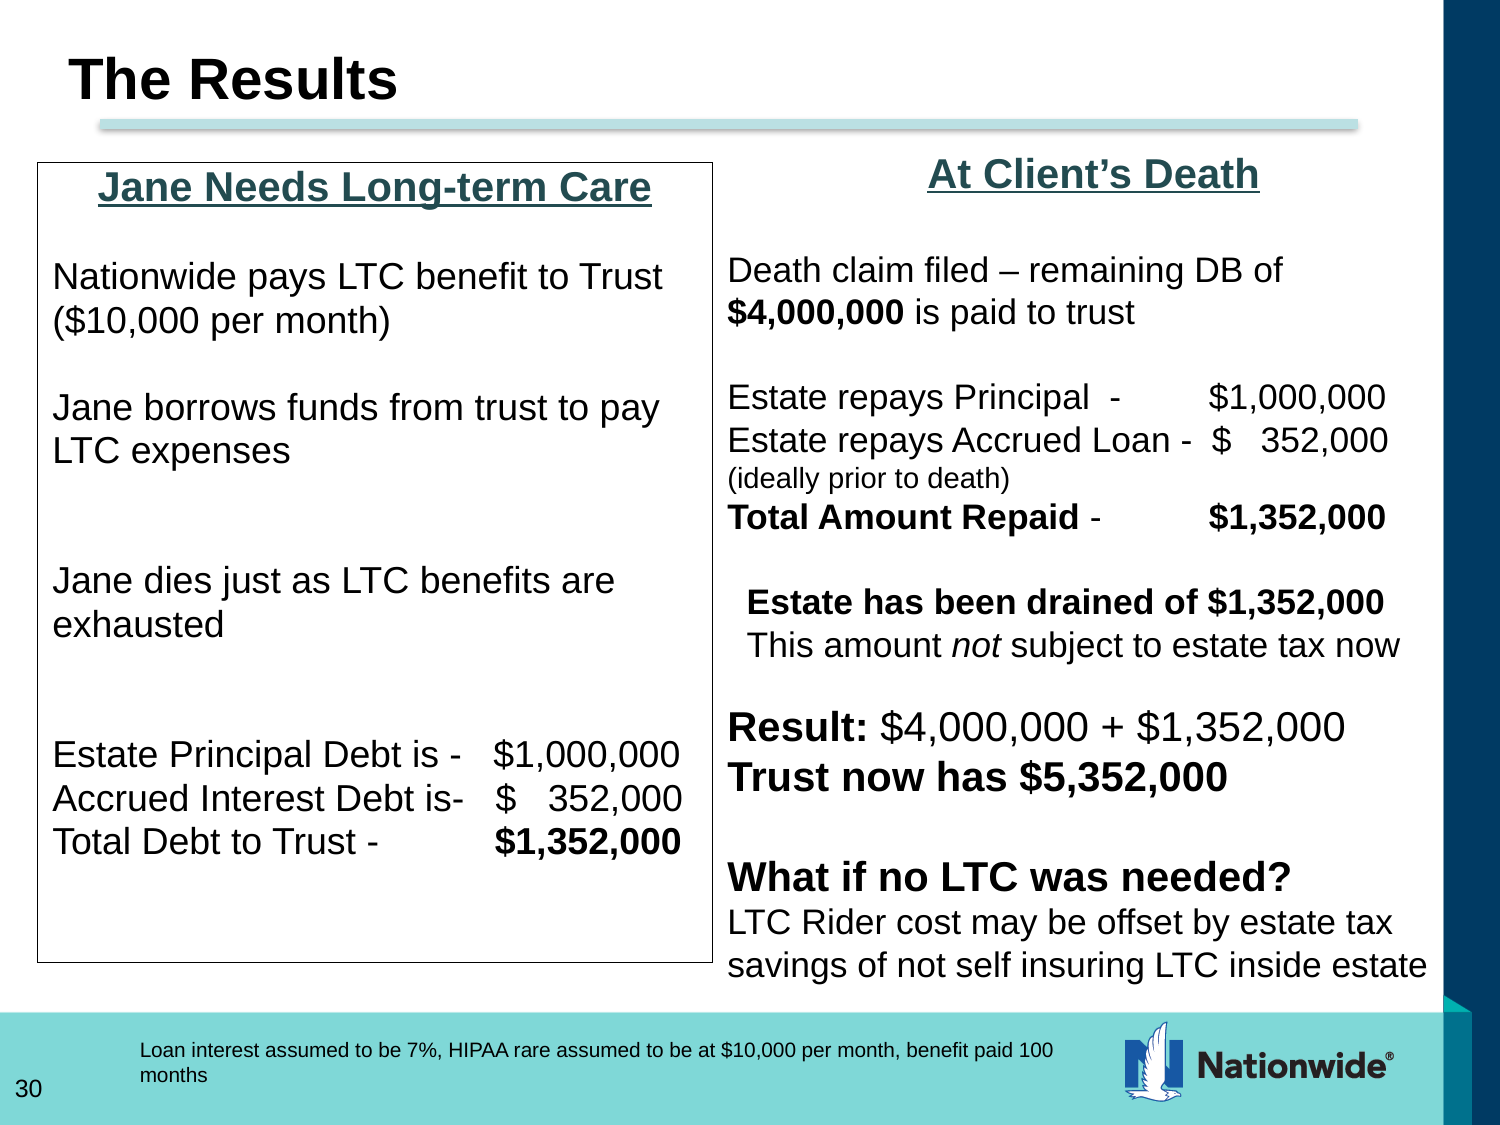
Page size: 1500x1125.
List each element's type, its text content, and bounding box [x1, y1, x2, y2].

text_box Loan interest assumed to be 7%, HIPAA rare assumed to be at $10,000 per month, benefit paid 100 months [125, 1029, 1075, 1094]
text_box At Client’s Death Death claim filed – remaining DB of $4,000,000 is paid to trust Estate repays Principal - $1,000,000 Estate repays Accrued Loan - $ 352,000 (ideally prior to death) Total Amount Repaid - $1,352,000 Estate has been drained of $1,352,000 This amount not subject to estate tax now Result: $4,000,000 + $1,352,000 Trust now has $5,352,000 What if no LTC was needed? LTC Rider cost may be offset by estate tax savings of not self insuring LTC inside estate [712, 139, 1475, 1070]
title The Results [53, 0, 1404, 94]
text_box Jane Needs Long-term Care Nationwide pays LTC benefit to Trust ($10,000 per month) Jane borrows funds from trust to pay LTC expenses Jane dies just as LTC benefits are exhausted Estate Principal Debt is - $1,000,000 Accrued Interest Debt is- $ 352,000 Total Debt to Trust - $1,352,000 [37, 162, 712, 963]
picture [0, 0, 1500, 1125]
text_box 30 [0, 1065, 100, 1125]
